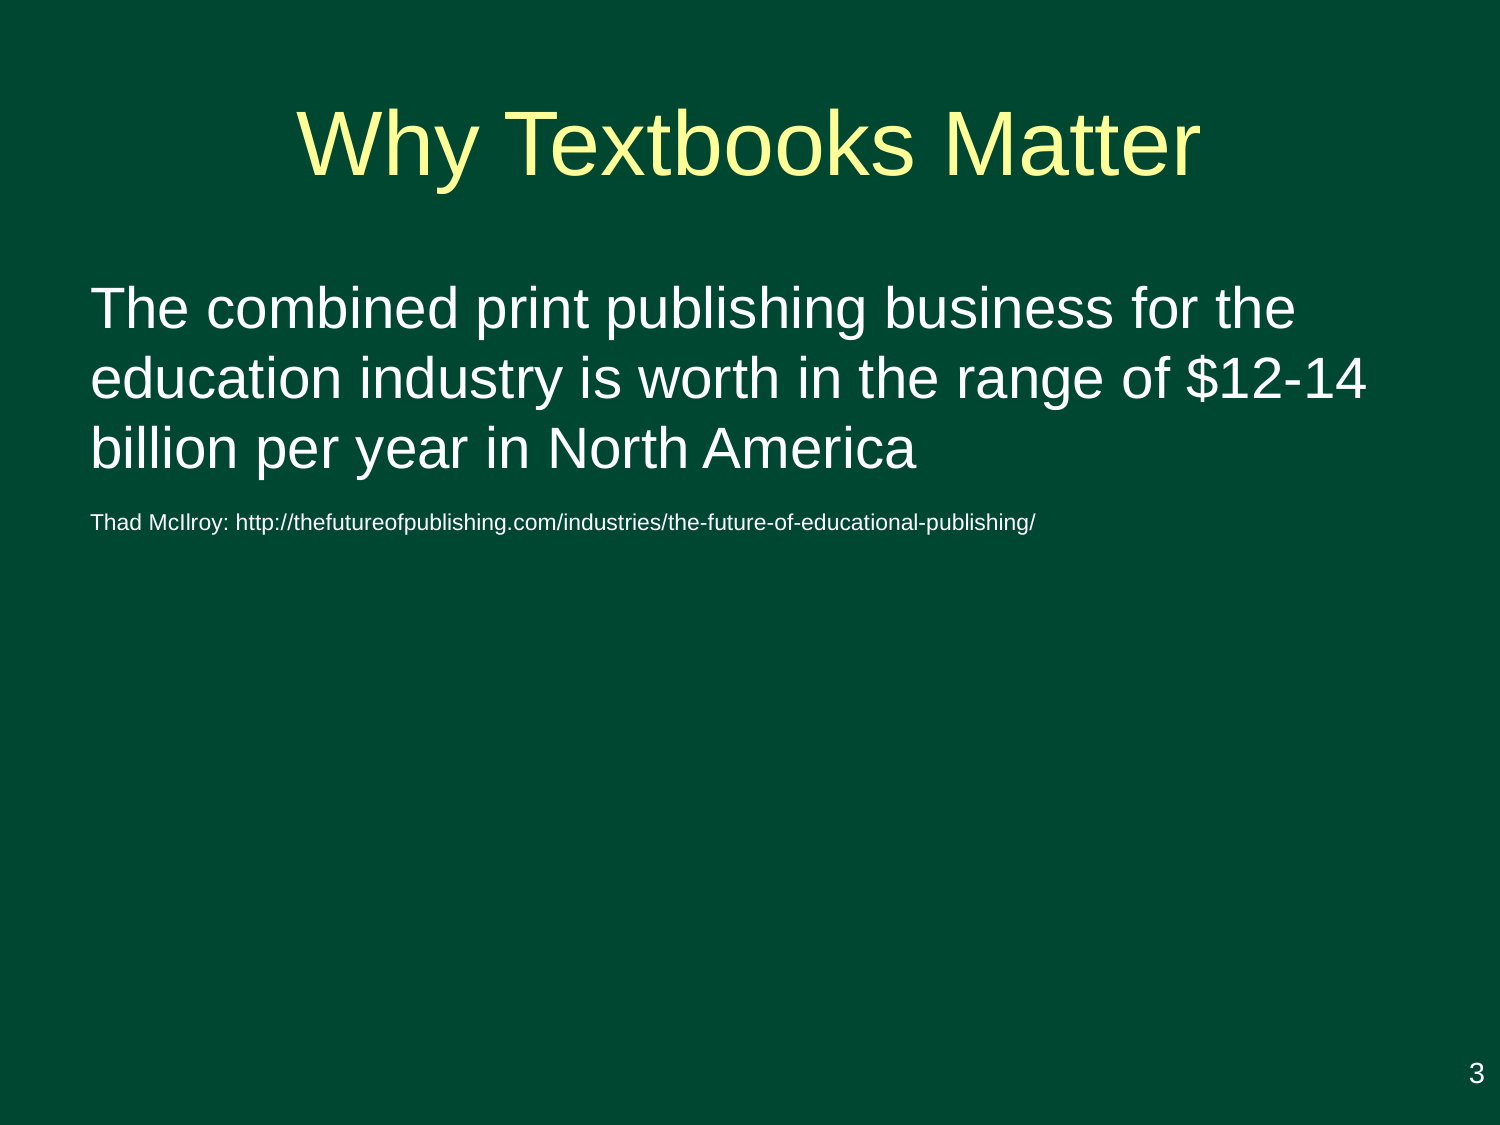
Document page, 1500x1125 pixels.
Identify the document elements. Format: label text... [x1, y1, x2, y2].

list The combined print publishing business for the education industry is worth in the range of $12-14 billion per year in North America Thad McIlroy: http://thefutureofpublishing.com/industries/the-future-of-educational-publishing/ [74, 262, 1426, 1006]
slide_number 3 [1149, 1046, 1500, 1125]
title Why Textbooks Matter [74, 44, 1426, 233]
